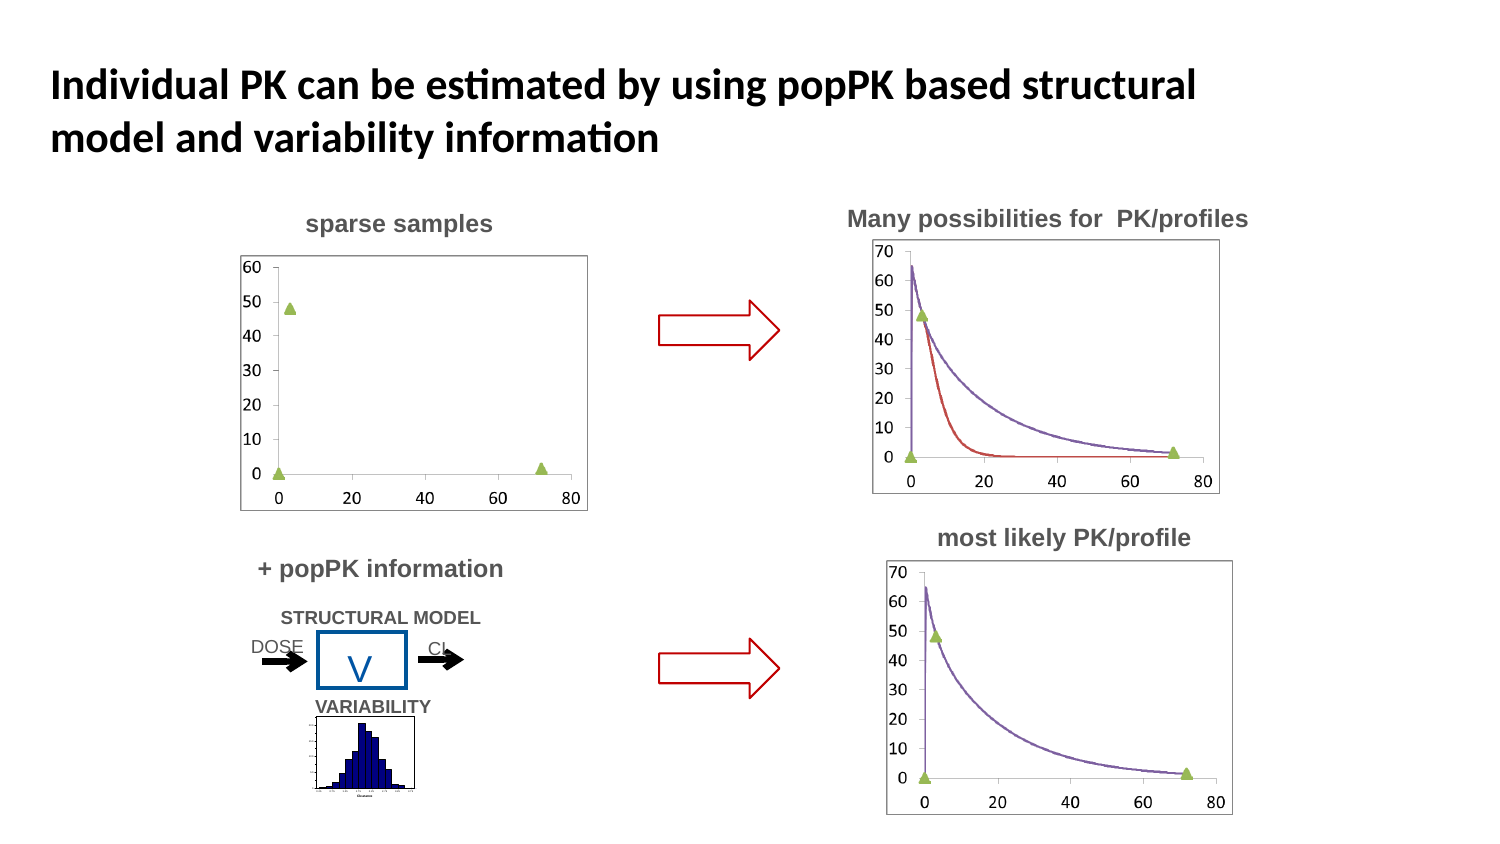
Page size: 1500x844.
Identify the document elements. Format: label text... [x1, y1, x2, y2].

text_box most likely PK/profile [922, 514, 1207, 558]
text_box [235, 598, 518, 802]
title Individual PK can be estimated by using popPK based structural model and variability information [50, 39, 1220, 166]
text_box [657, 298, 782, 362]
picture [240, 255, 588, 511]
text_box Many possibilities for PK/profiles [832, 194, 1265, 240]
text_box [657, 636, 782, 701]
text_box sparse samples [290, 200, 509, 246]
text_box + popPK information [242, 545, 519, 590]
picture [885, 560, 1233, 815]
picture [872, 239, 1220, 494]
